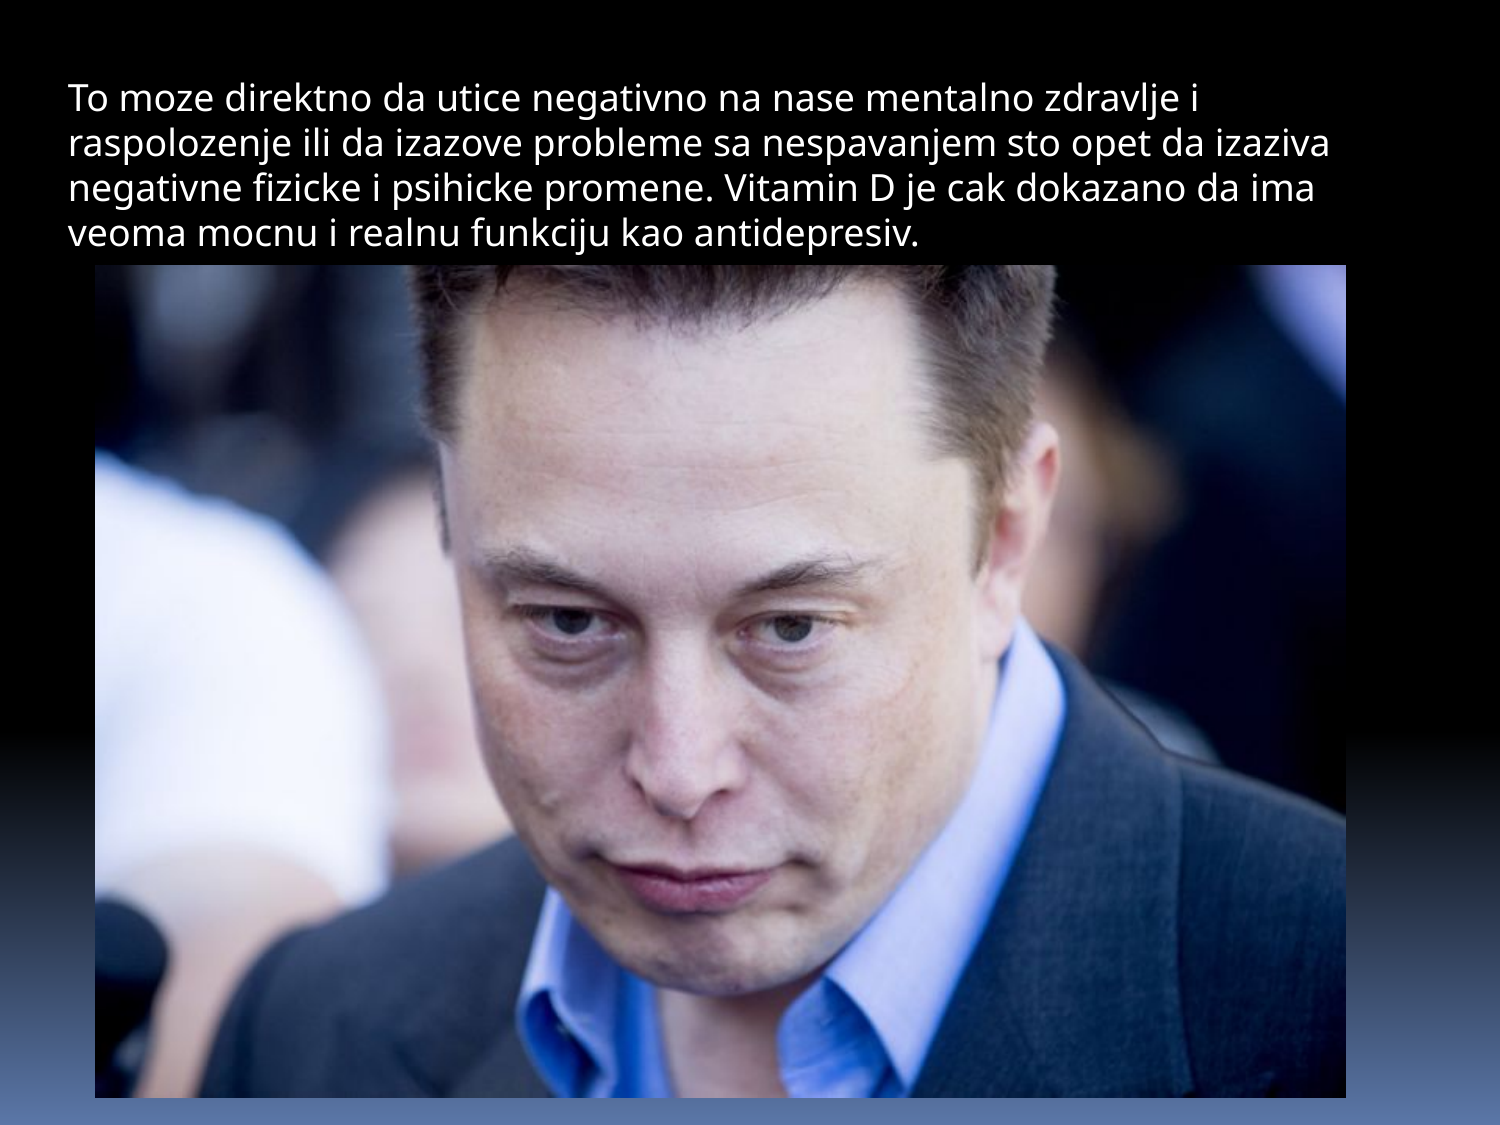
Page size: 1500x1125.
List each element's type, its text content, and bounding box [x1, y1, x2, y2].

text_box To moze direktno da utice negativno na nase mentalno zdravlje i raspolozenje ili da izazove probleme sa nespavanjem sto opet da izaziva negativne fizicke i psihicke promene. Vitamin D je cak dokazano da ima veoma mocnu i realnu funkciju kao antidepresiv. [53, 66, 1388, 262]
picture [95, 265, 1346, 1098]
